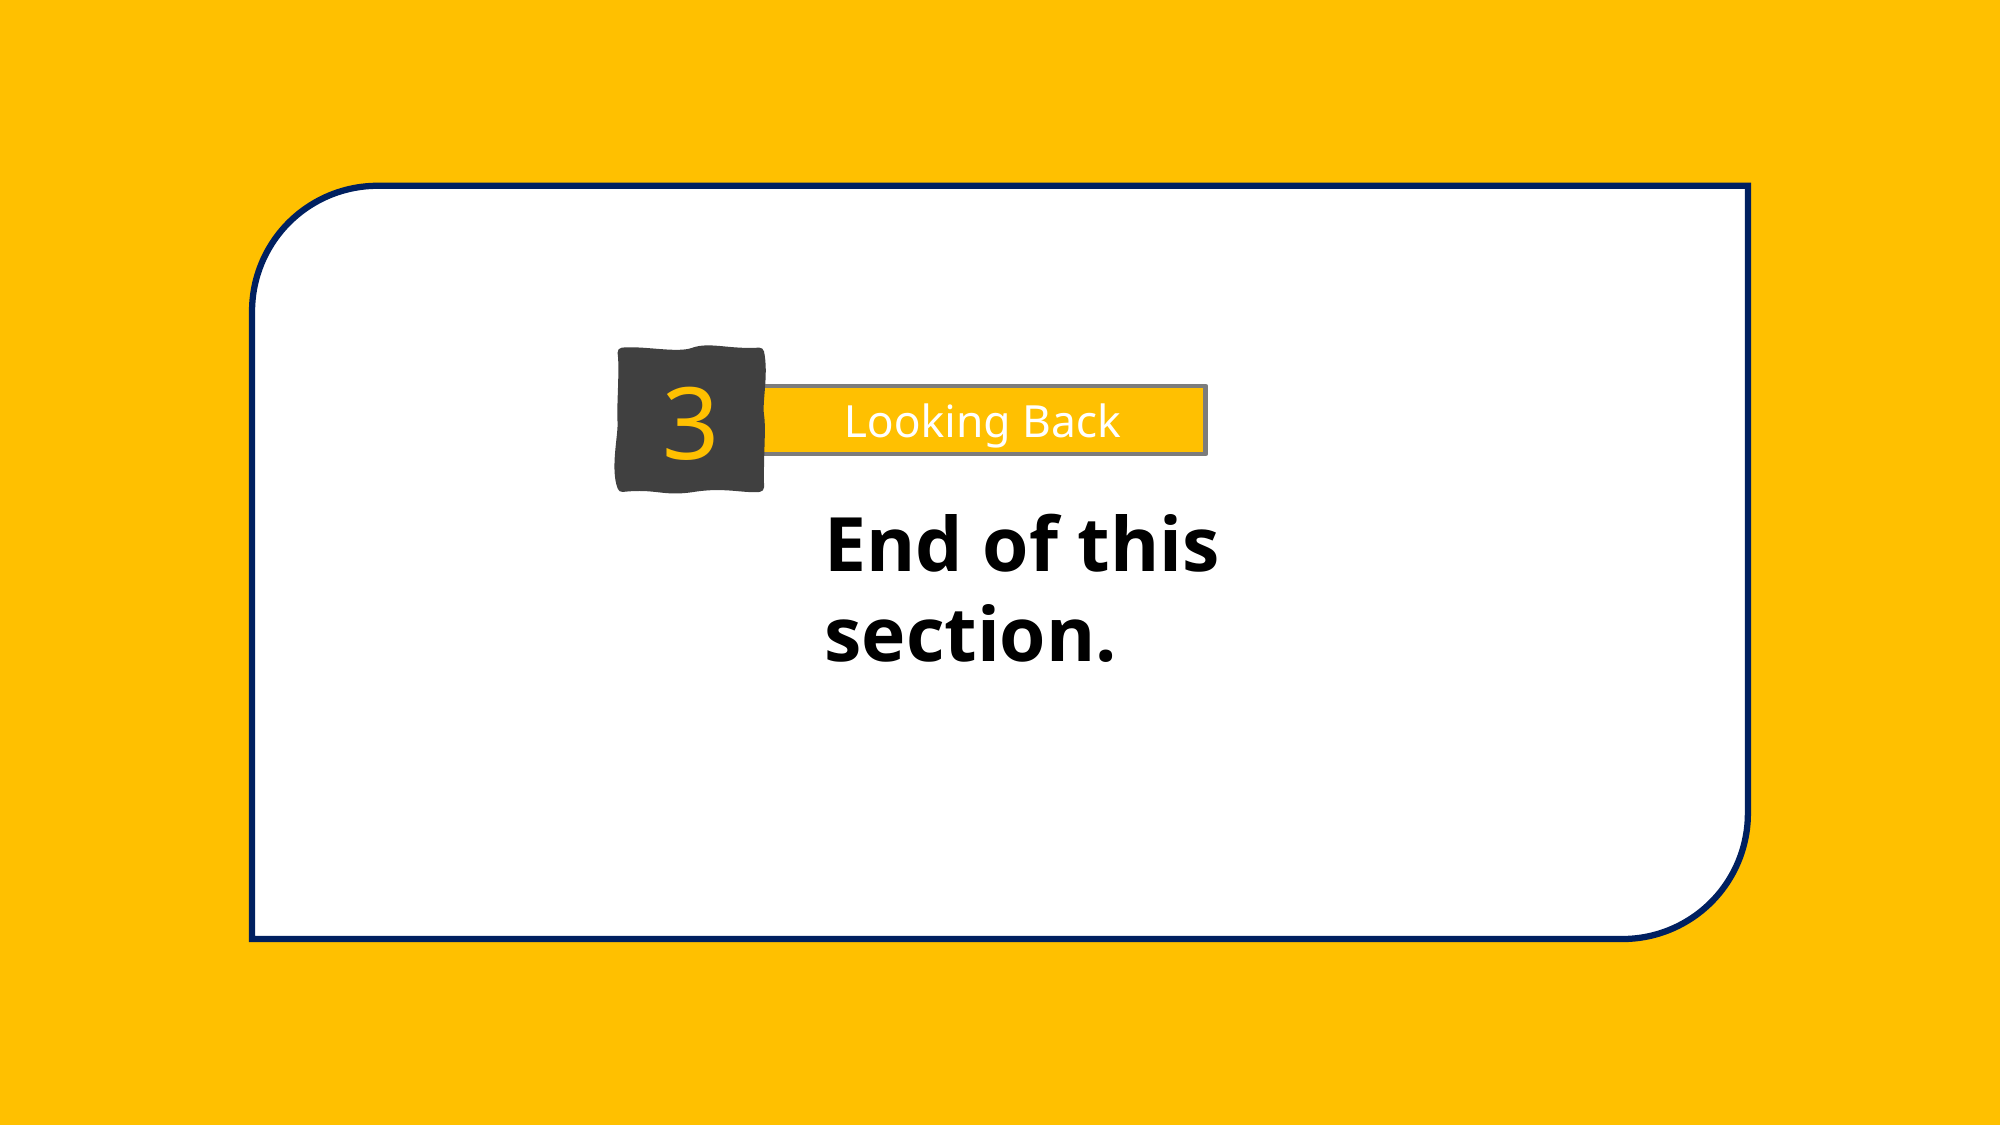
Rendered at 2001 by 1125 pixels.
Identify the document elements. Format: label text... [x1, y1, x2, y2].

text_box [251, 184, 1749, 941]
text_box End of this section. [809, 488, 1336, 684]
text_box 3 [619, 349, 763, 489]
text_box Looking Back [759, 385, 1206, 455]
